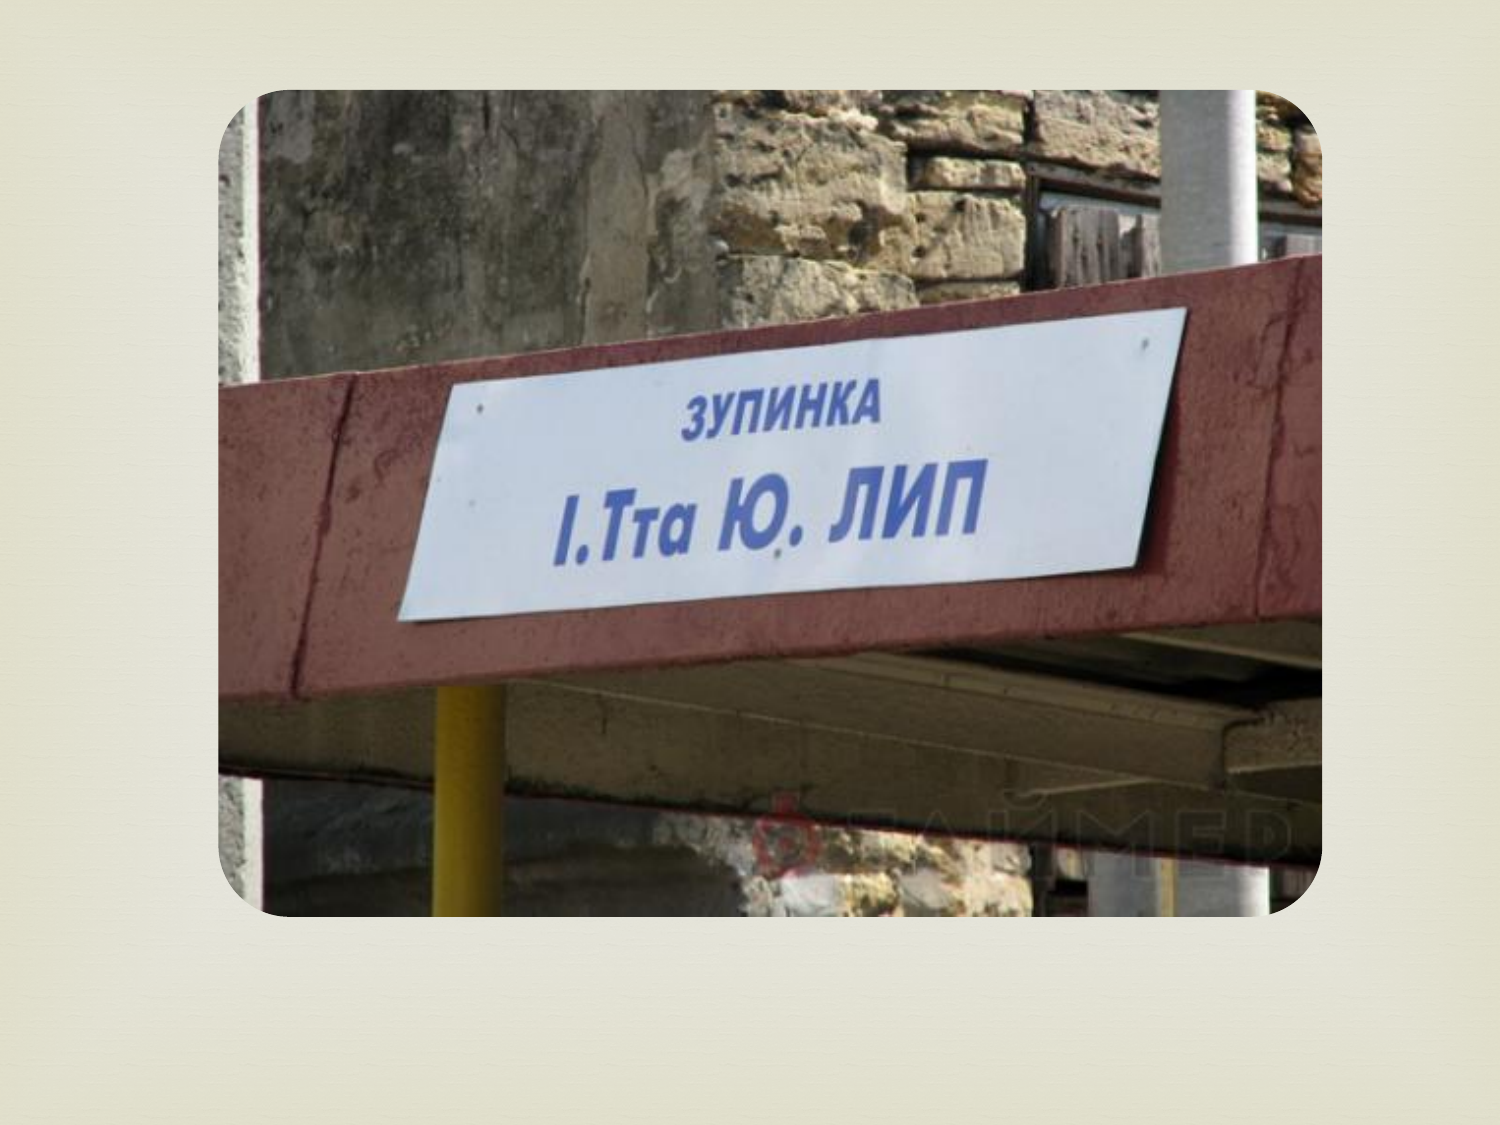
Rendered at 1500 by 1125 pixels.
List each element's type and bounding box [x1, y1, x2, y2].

picture [217, 89, 1323, 918]
